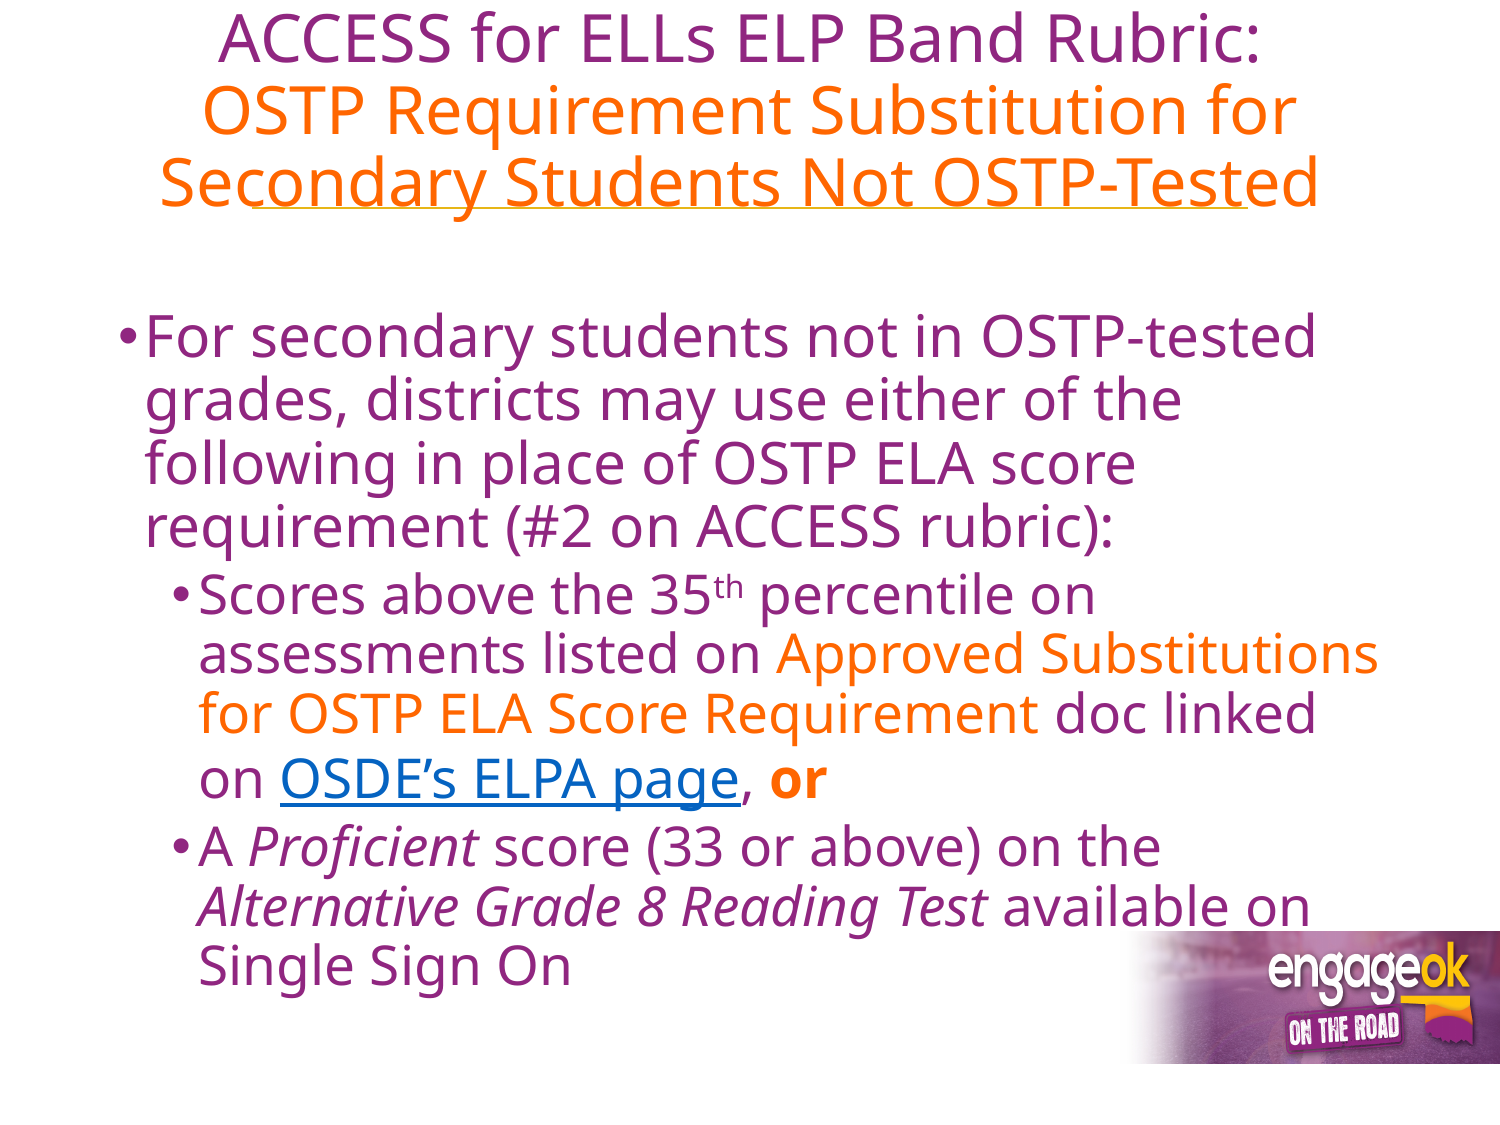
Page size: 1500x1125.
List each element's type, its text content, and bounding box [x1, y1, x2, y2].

list For secondary students not in OSTP-tested grades, districts may use either of the following in place of OSTP ELA score requirement (#2 on ACCESS rubric): Scores above the 35th percentile on assessments listed on Approved Substitutions for OSTP ELA Score Requirement doc linked on OSDE’s ELPA page, or A Proficient score (33 or above) on the Alternative Grade 8 Reading Test available on Single Sign On [103, 299, 1397, 1014]
picture [1120, 931, 1500, 1064]
title ACCESS for ELLs ELP Band Rubric: OSTP Requirement Substitution for Secondary Students Not OSTP-Tested [103, 0, 1397, 299]
